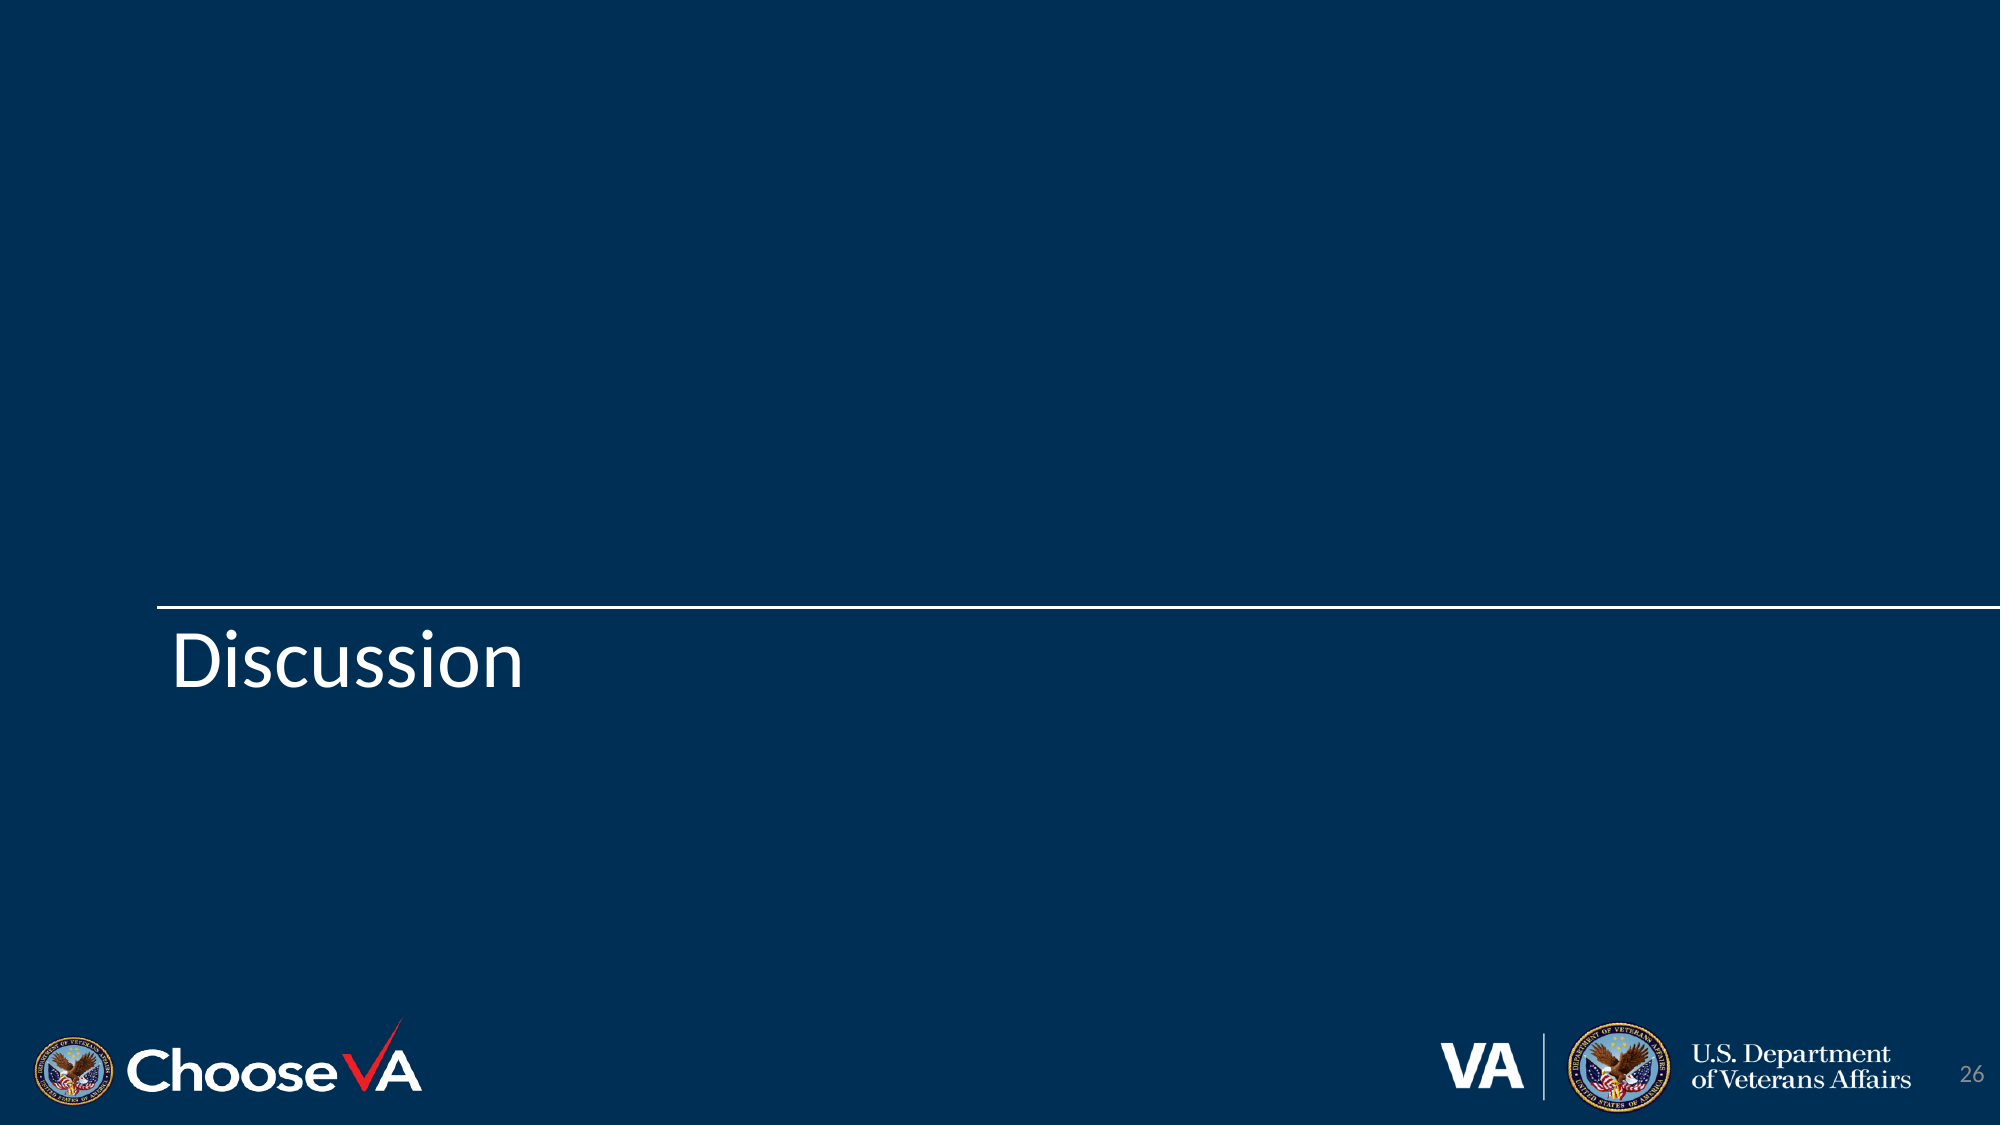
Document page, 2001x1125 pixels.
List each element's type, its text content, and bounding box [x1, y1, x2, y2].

list Discussion [156, 607, 1657, 908]
picture [1434, 1014, 1917, 1120]
slide_number 26 [1550, 1042, 2000, 1103]
picture [33, 1015, 422, 1106]
